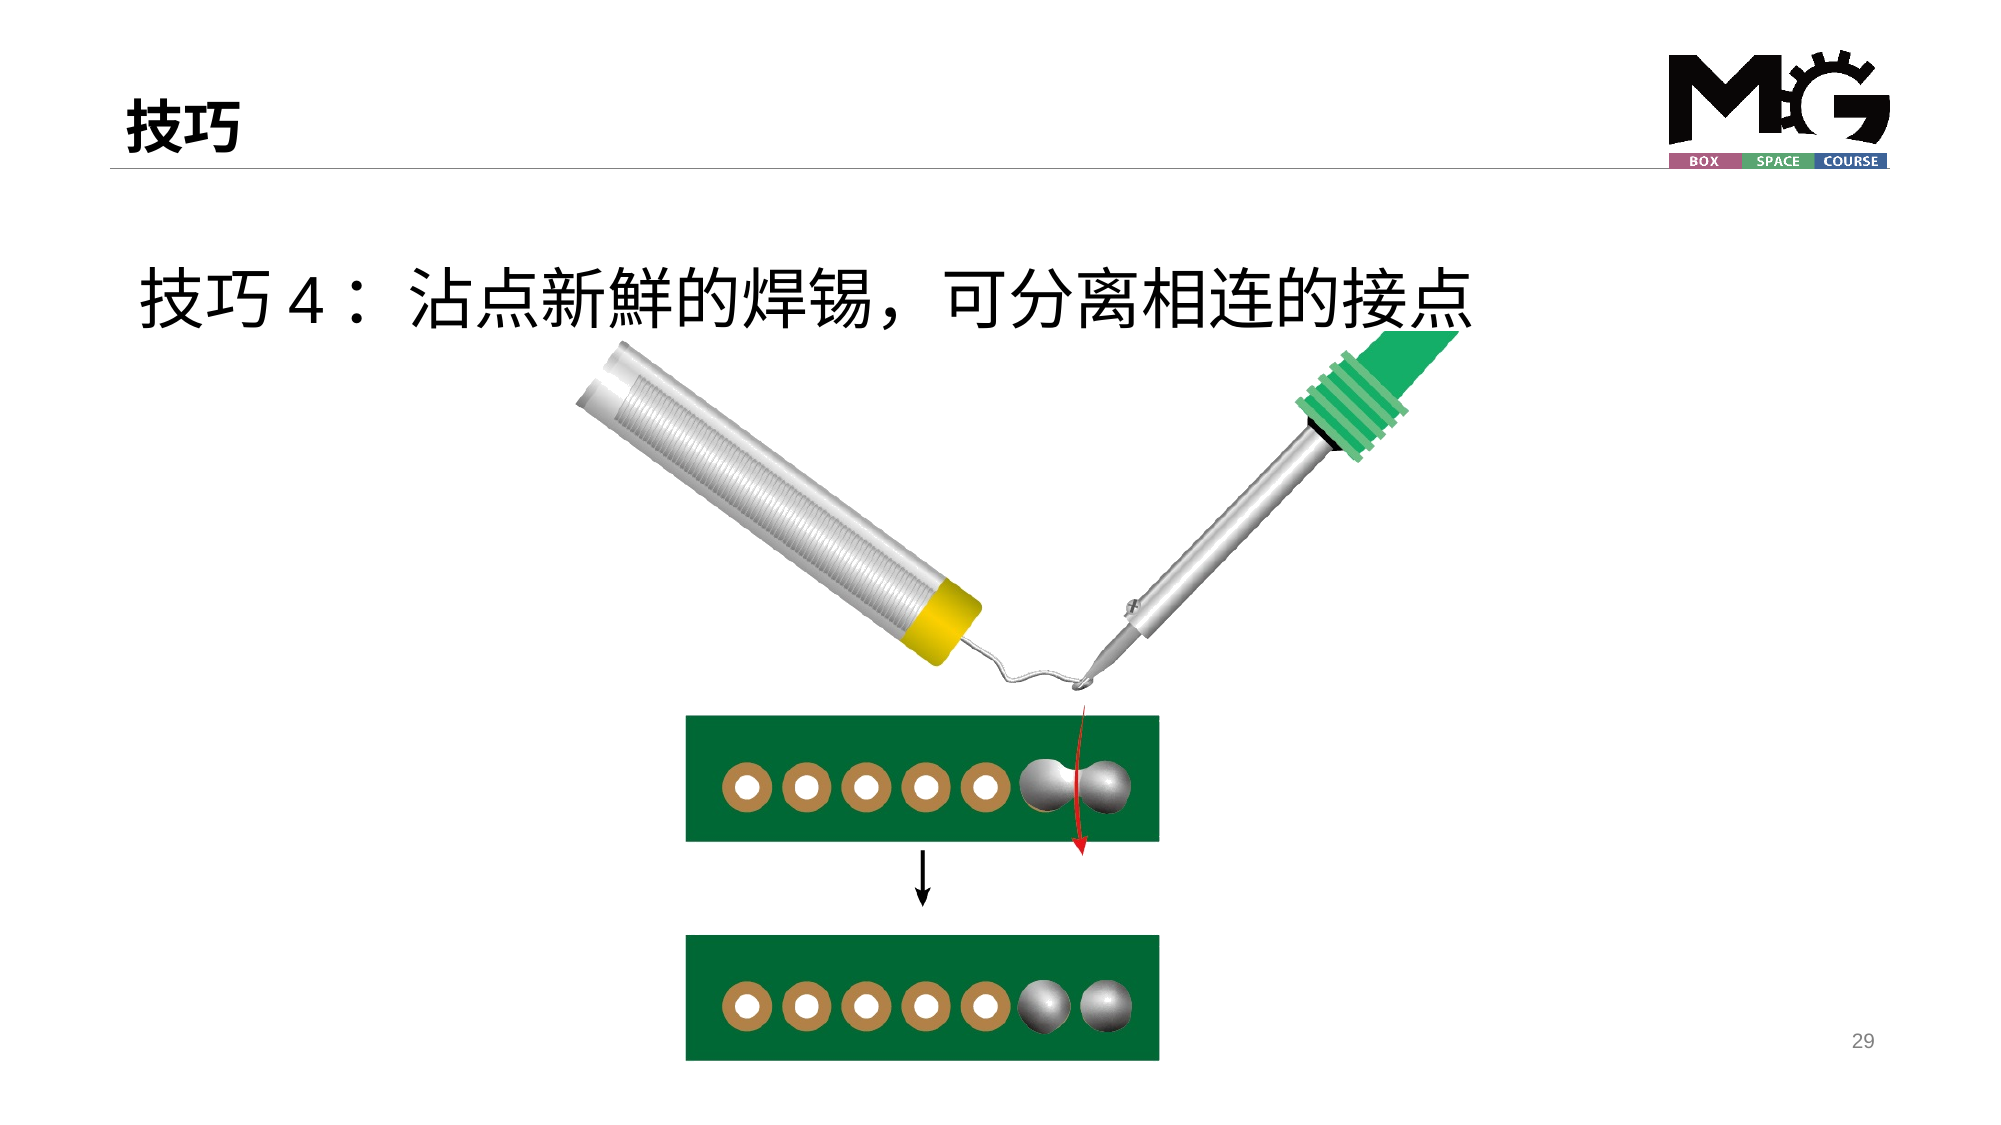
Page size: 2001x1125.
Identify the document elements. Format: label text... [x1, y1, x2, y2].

slide_number 29 [1668, 1023, 1890, 1058]
title 技巧 [109, 0, 1890, 169]
text_box 技巧4：沾点新鮮的焊锡，可分离相连的接点 [123, 209, 1491, 344]
picture [331, 331, 1668, 1125]
